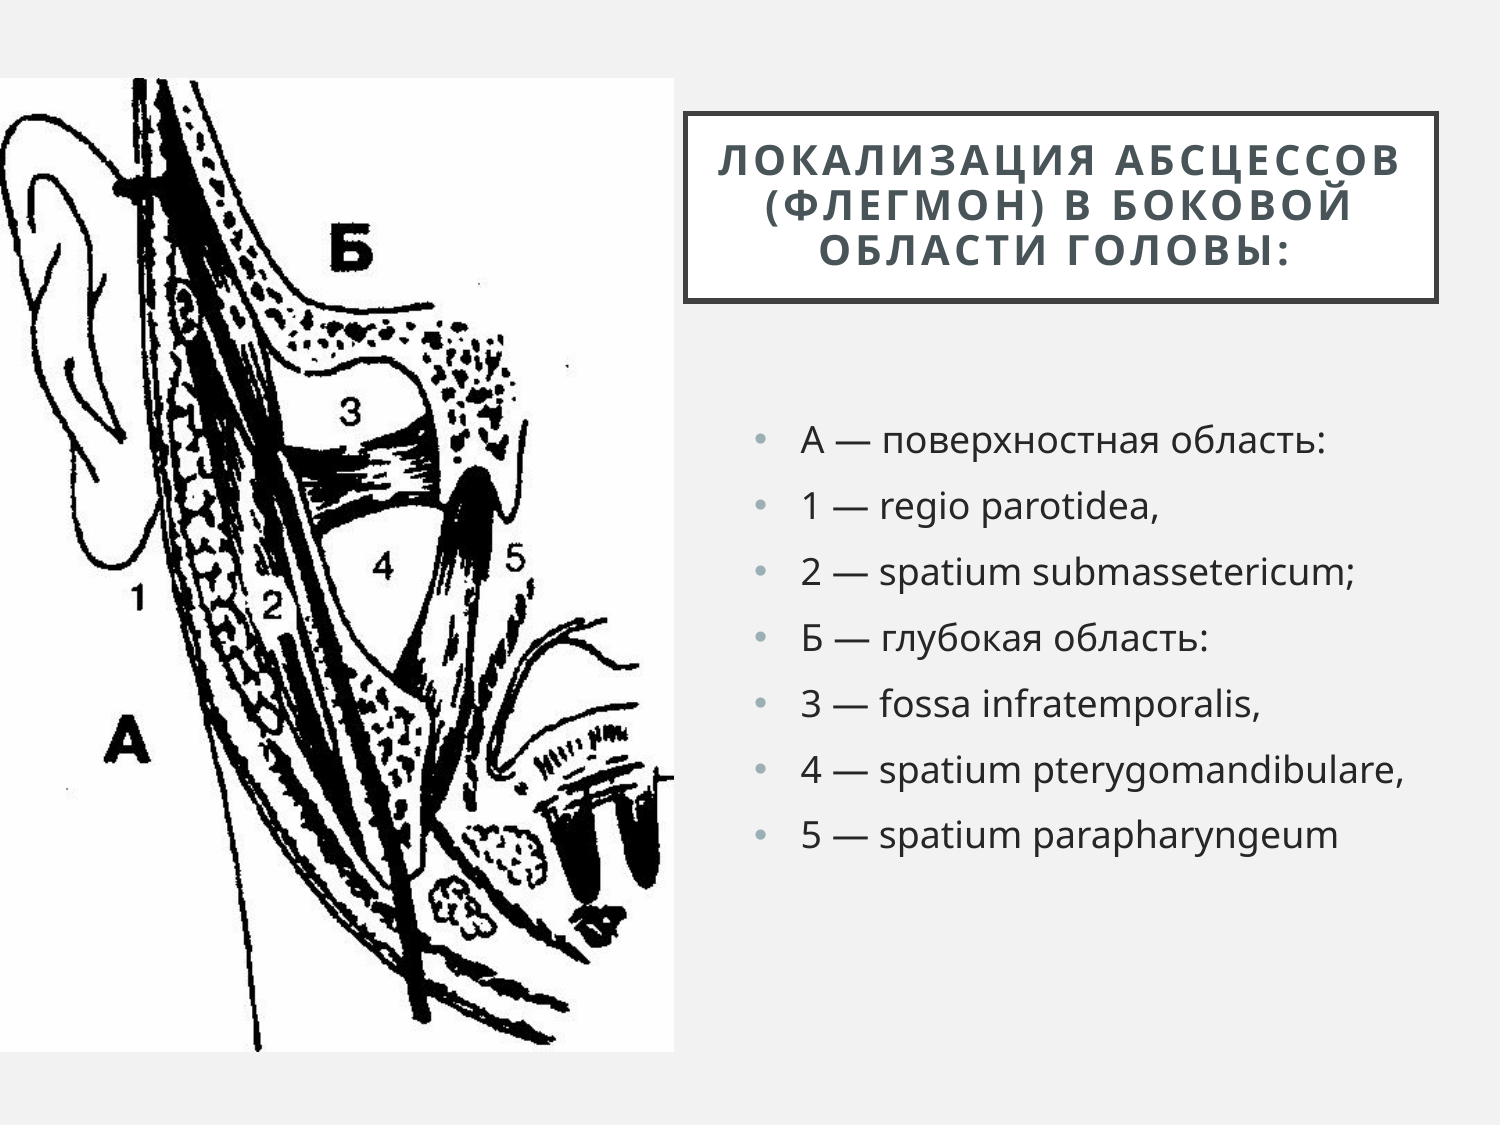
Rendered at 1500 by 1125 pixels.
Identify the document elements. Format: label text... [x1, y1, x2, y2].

list А — поверхностная область: 1 — regio parotidea, 2 — spatium submassetericum; Б — глубокая область: 3 — fossa infratemporalis, 4 — spatium pterygomandibulare, 5 — spatium parapharyngeum [725, 408, 1437, 898]
picture [0, 78, 674, 1052]
title Локализация абсцессов (флегмон) в боковой области головы: [683, 111, 1439, 304]
